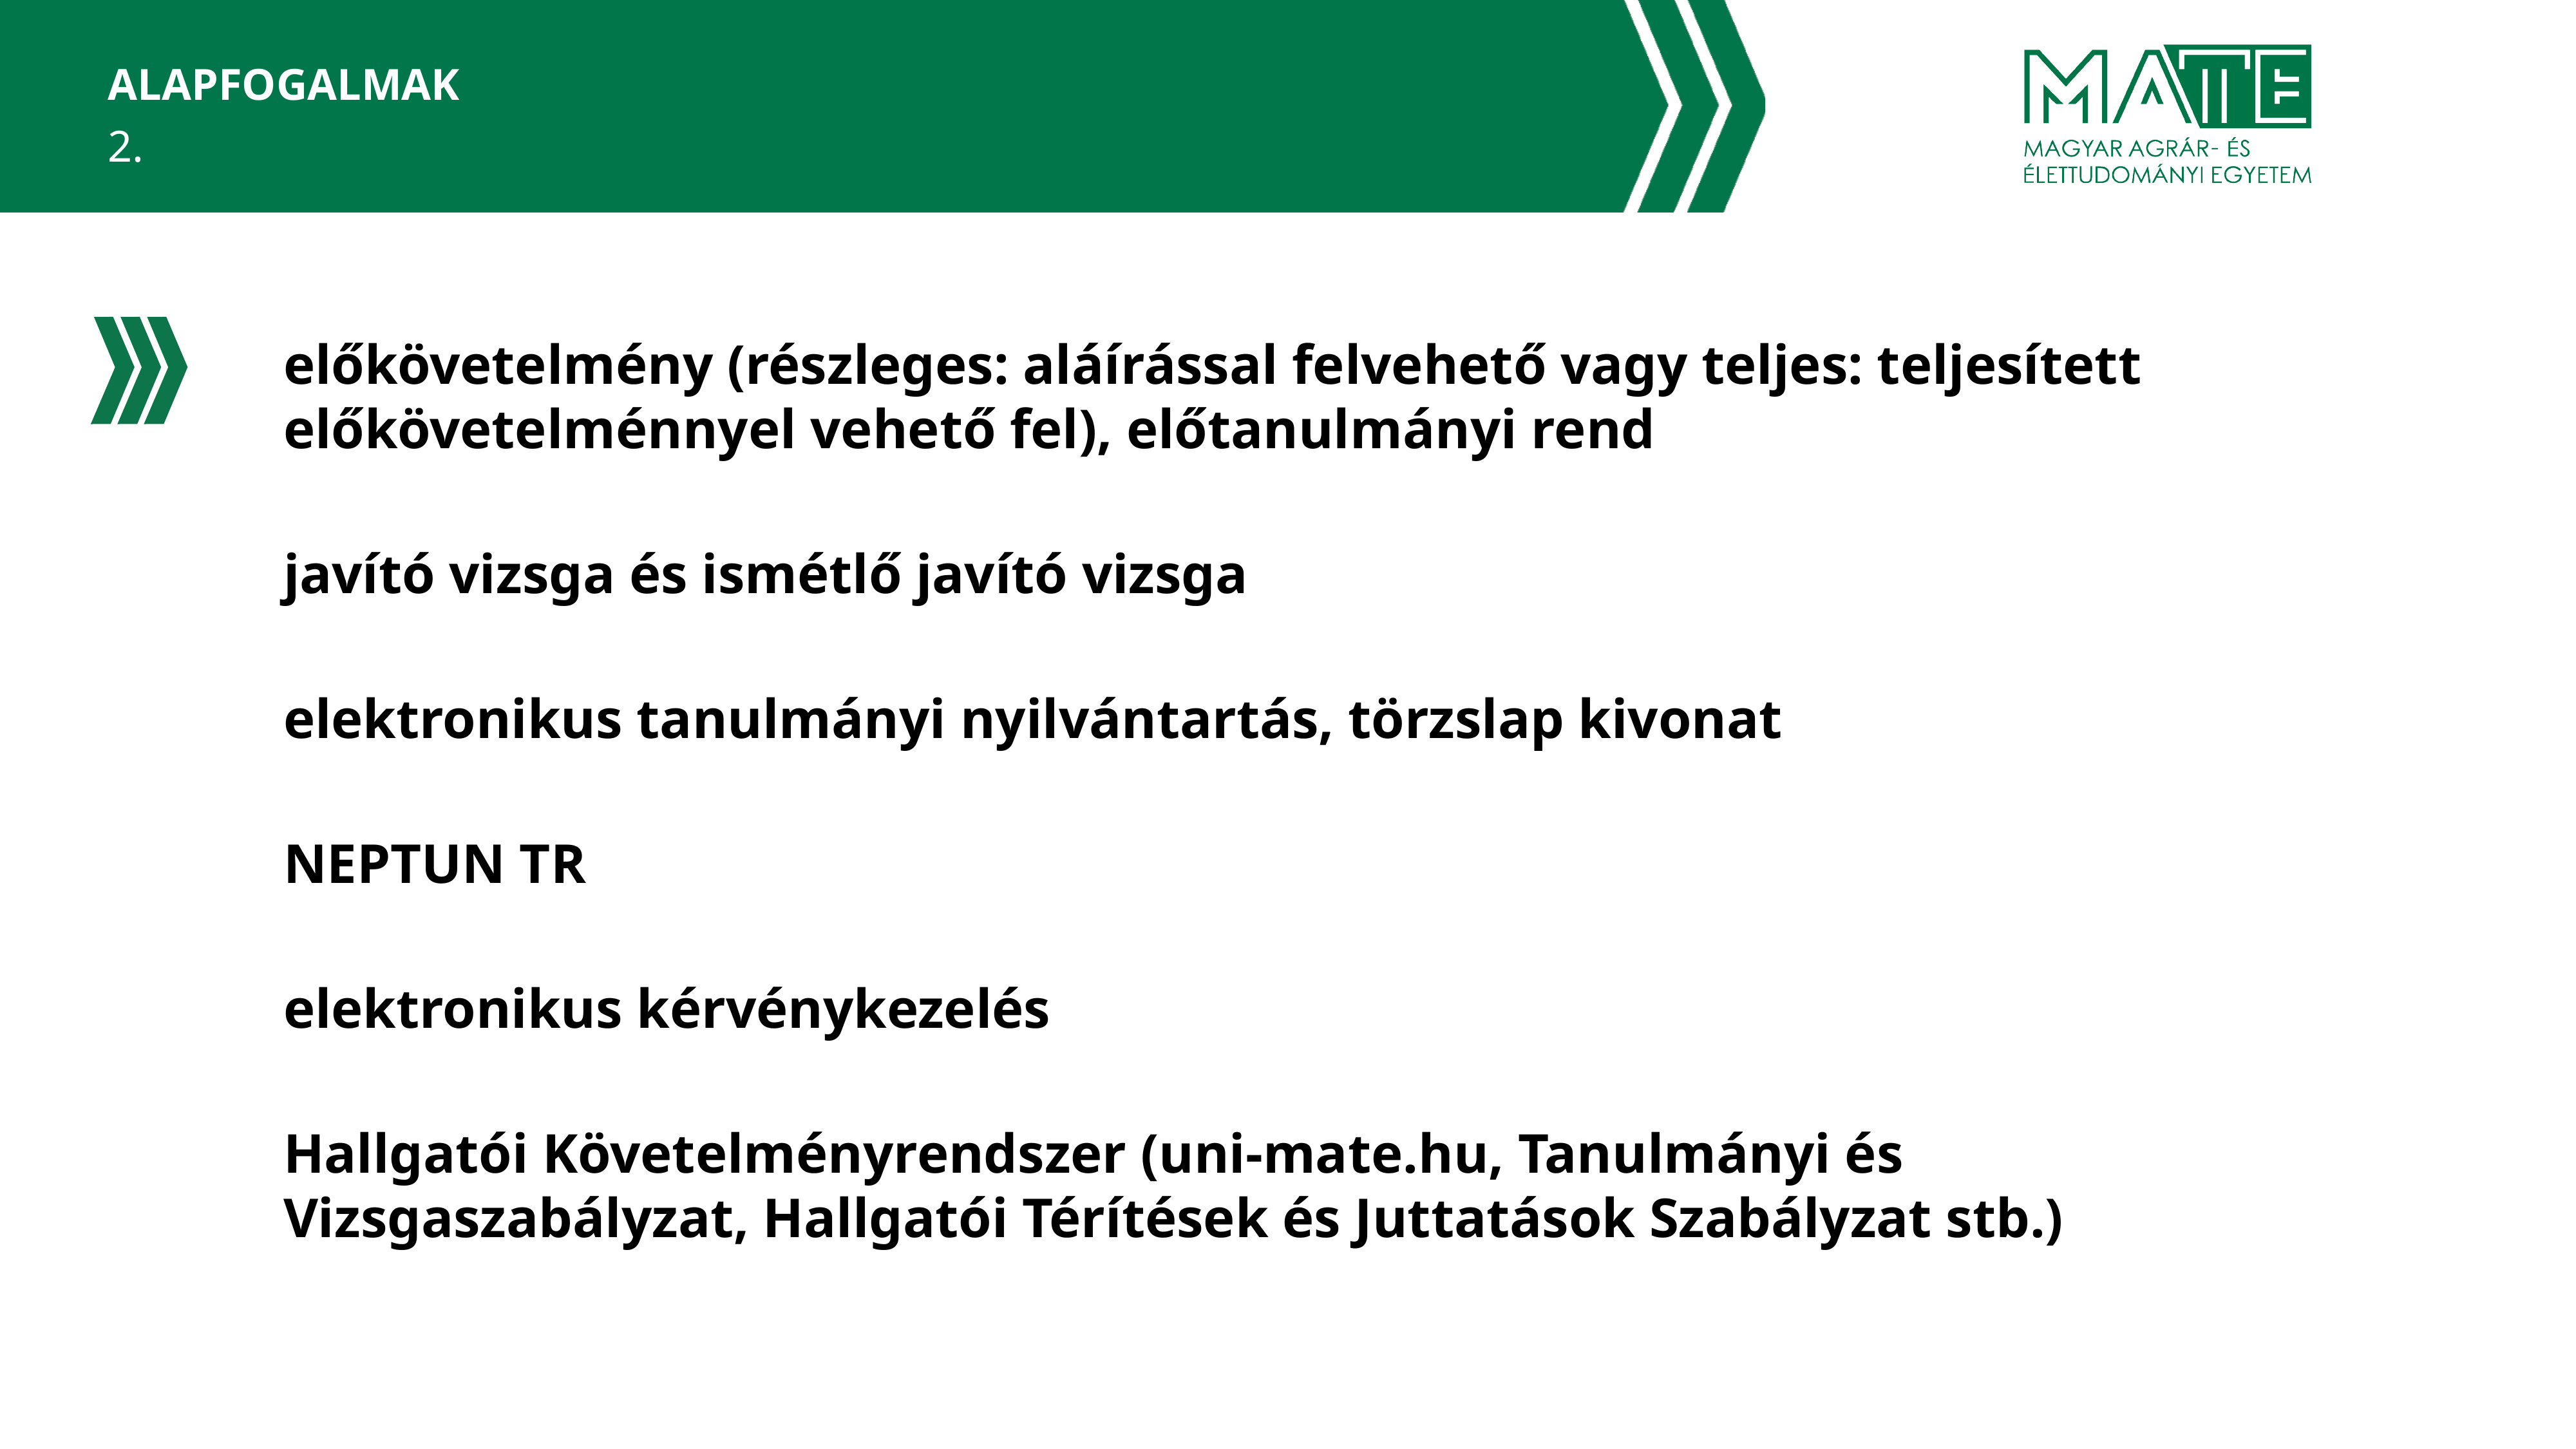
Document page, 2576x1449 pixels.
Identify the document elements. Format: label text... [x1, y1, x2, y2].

picture [1949, 0, 2386, 252]
text_box előkövetelmény (részleges: aláírással felvehető vagy teljes: teljesített előkövetelménnyel vehető fel), előtanulmányi rend javító vizsga és ismétlő javító vizsga elektronikus tanulmányi nyilvántartás, törzslap kivonat NEPTUN TR elektronikus kérvénykezelés Hallgatói Követelményrendszer (uni-mate.hu, Tanulmányi és Vizsgaszabályzat, Hallgatói Térítések és Juttatások Szabályzat stb.) [274, 325, 2196, 1253]
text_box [90, 316, 188, 424]
picture [0, 0, 1766, 215]
